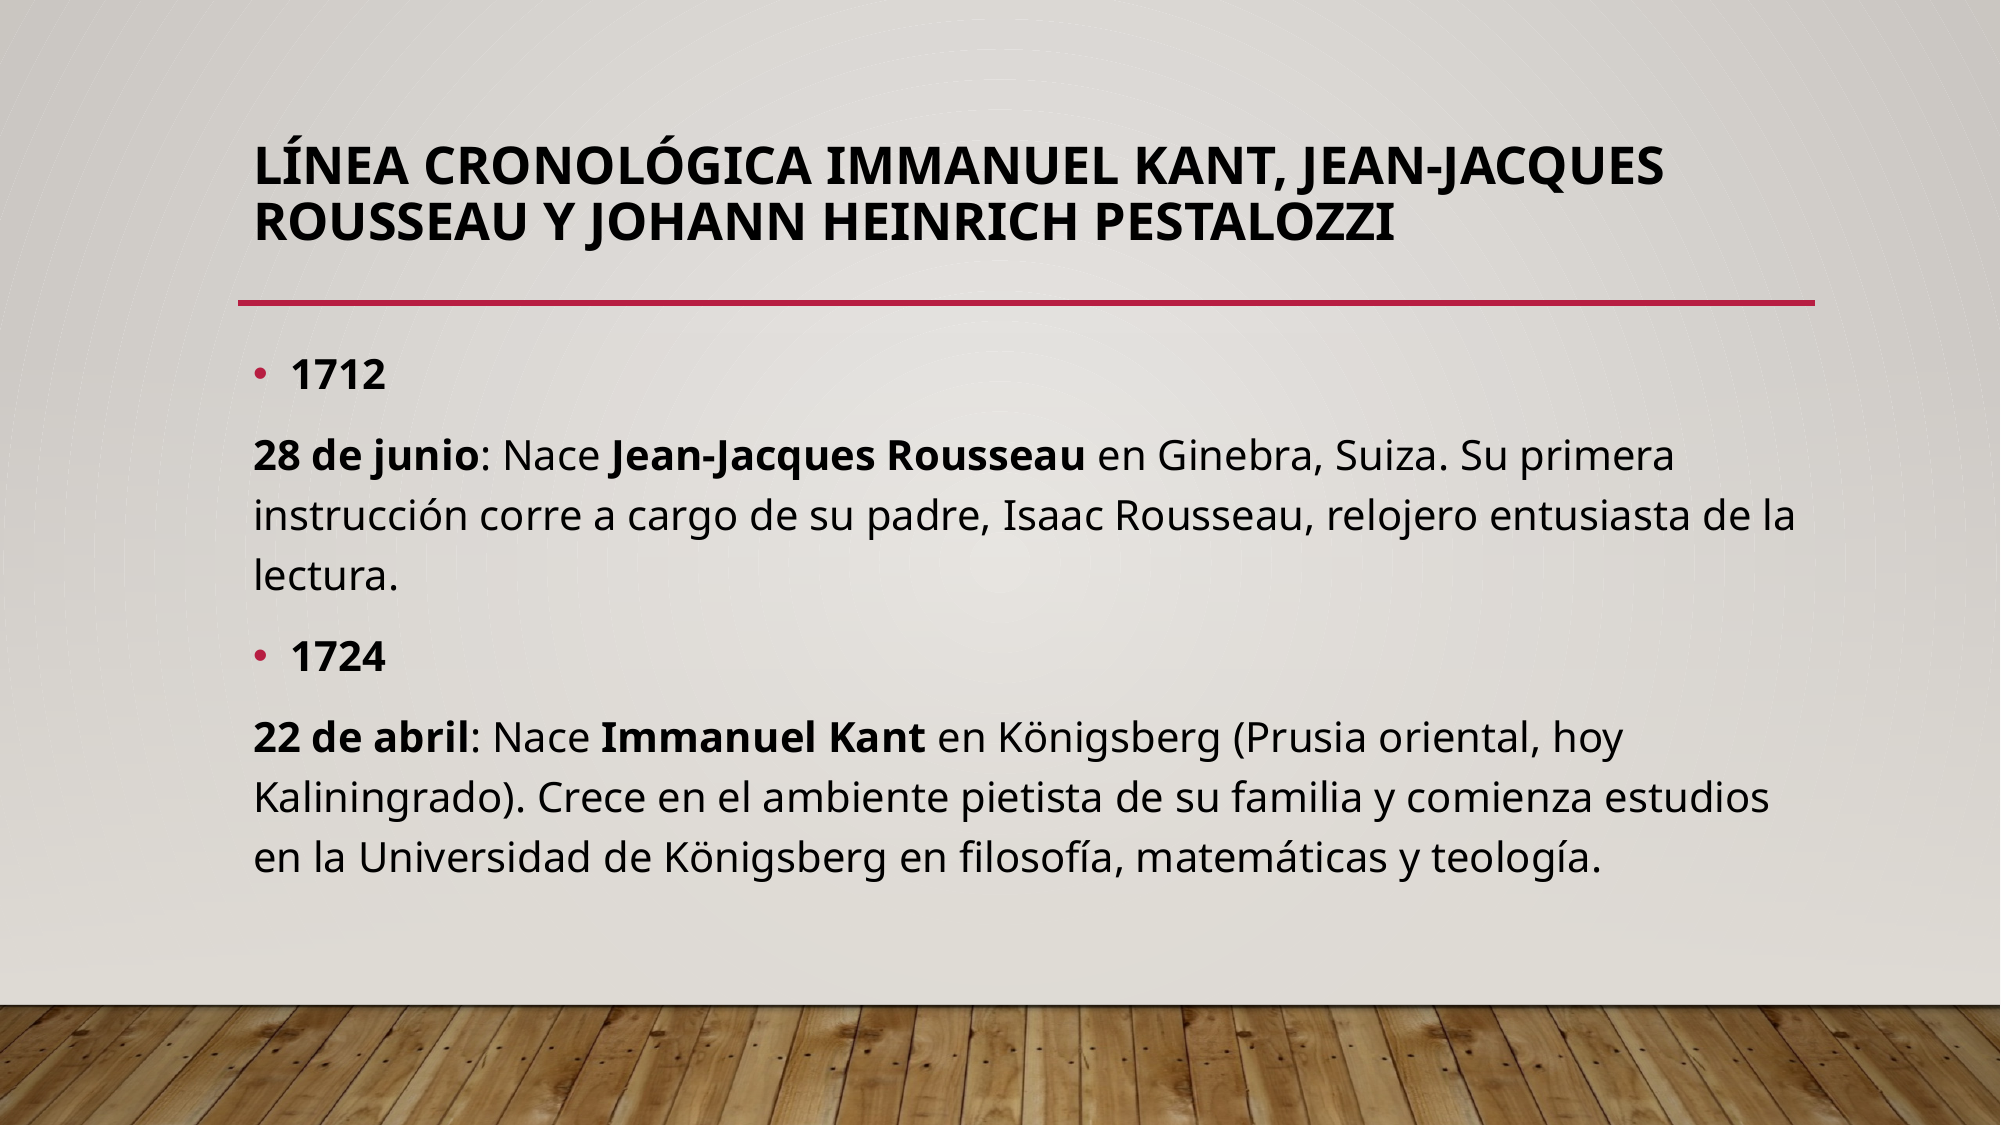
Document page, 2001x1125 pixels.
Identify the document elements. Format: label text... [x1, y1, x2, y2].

title Línea cronológica Immanuel Kant, Jean-Jacques Rousseau y Johann Heinrich Pestalozzi [238, 131, 1814, 305]
list 1712 28 de junio: Nace Jean-Jacques Rousseau en Ginebra, Suiza. Su primera instrucción corre a cargo de su padre, Isaac Rousseau, relojero entusiasta de la lectura. 1724 22 de abril: Nace Immanuel Kant en Königsberg (Prusia oriental, hoy Kaliningrado). Crece en el ambiente pietista de su familia y comienza estudios en la Universidad de Königsberg en filosofía, matemáticas y teología. [238, 330, 1814, 897]
picture [0, 1005, 2000, 1125]
